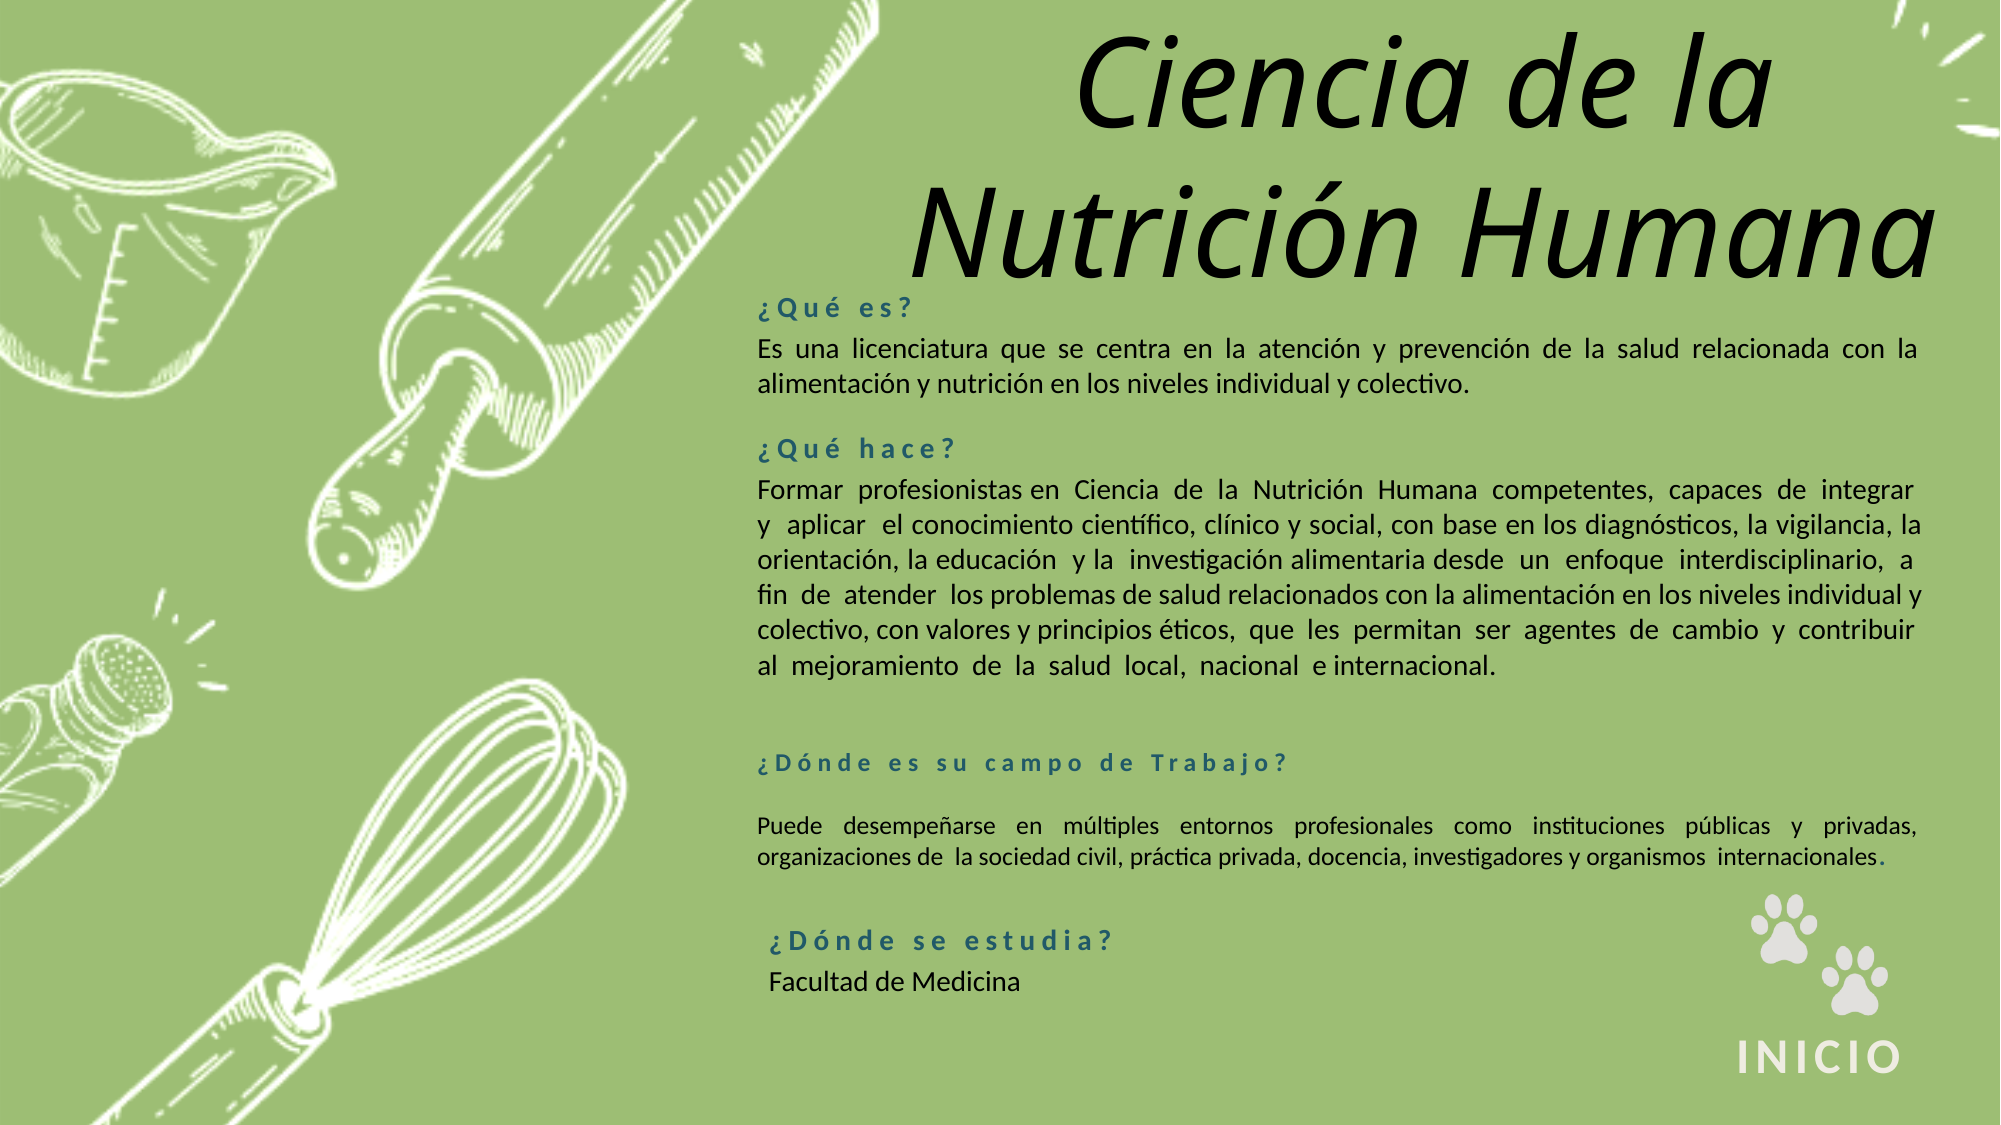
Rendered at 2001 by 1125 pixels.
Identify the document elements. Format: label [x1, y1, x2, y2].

text_box [1667, 878, 1969, 1092]
picture [0, 0, 2000, 1125]
